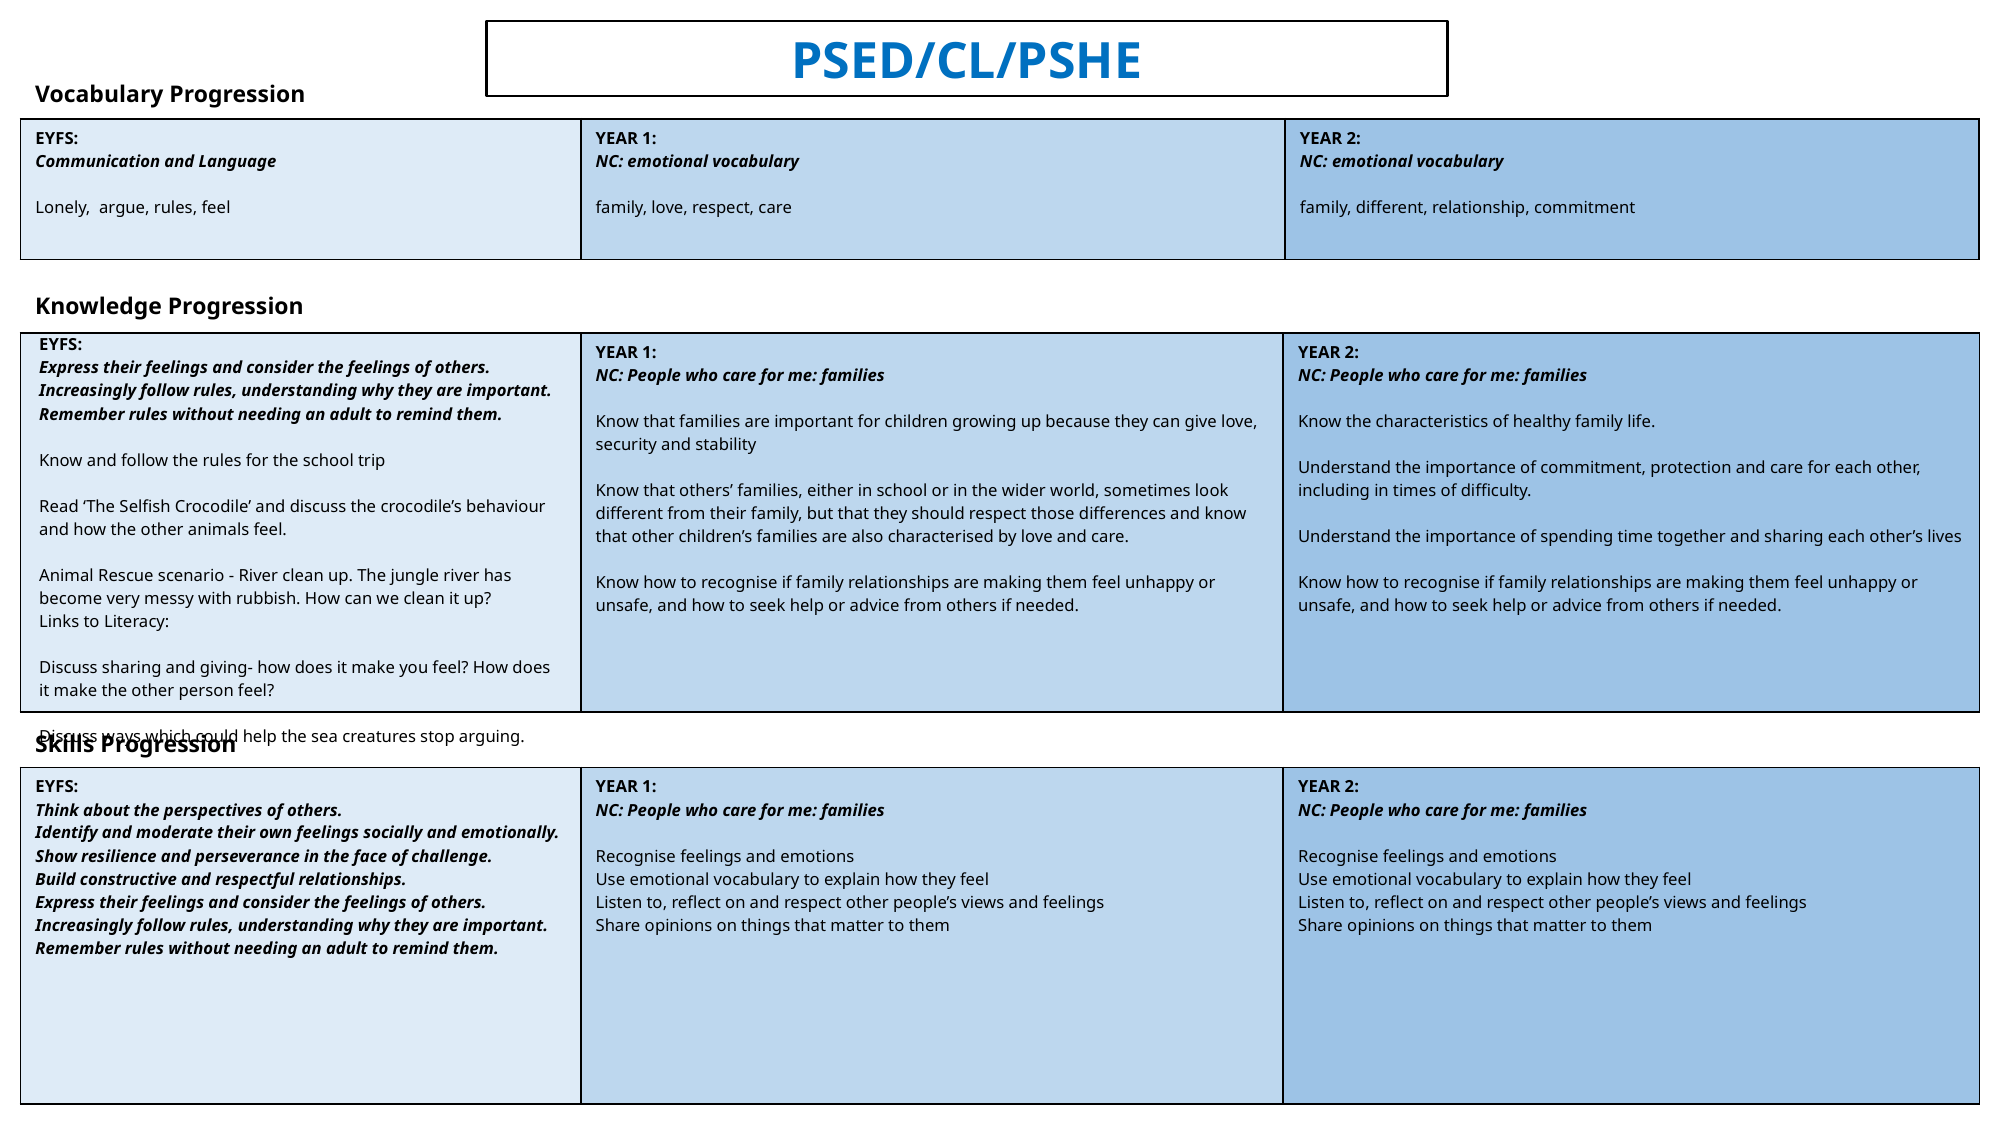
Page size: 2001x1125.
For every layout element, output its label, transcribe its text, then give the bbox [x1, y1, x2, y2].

table_header YEAR 2:​ NC: People who care for me: families Know the characteristics of healthy family life. Understand the importance of commitment, protection and care for each other, including in times of difficulty. Understand the importance of spending time together and sharing each other’s lives Know how to recognise if family relationships are making them feel unhappy or unsafe, and how to seek help or advice from others if needed. ​ [1284, 334, 1979, 711]
text_box PSED/CL/PSHE [486, 21, 1448, 96]
table_header EYFS: ​ Think about the perspectives of others.​ Identify and moderate their own feelings socially and emotionally.​ Show resilience and perseverance in the face of challenge.​ Build constructive and respectful relationships. Express their feelings and consider the feelings of others. Increasingly follow rules, understanding why they are important. Remember rules without needing an adult to remind them. [21, 768, 580, 1103]
table_header YEAR 1:​ NC: emotional vocabulary family, love, respect, care [582, 120, 1284, 259]
table_header ​YEAR 2: NC: People who care for me: families Recognise feelings and emotions​ Use emotional vocabulary to explain how they feel​ Listen to, reflect on and respect other people’s views and feelings ​ Share opinions on things that matter to them [1284, 768, 1979, 1103]
table_header YEAR 1:​ NC: People who care for me: families ​Know that families are important for children growing up because they can give love, security and stability Know that others’ families, either in school or in the wider world, sometimes look different from their family, but that they should respect those differences and know that other children’s families are also characterised by love and care. Know how to recognise if family relationships are making them feel unhappy or unsafe, and how to seek help or advice from others if needed. ​ ​ [582, 334, 1282, 711]
table_header YEAR 1:​ ​​NC: People who care for me: families Recognise feelings and emotions​ Use emotional vocabulary to explain how they feel​ Listen to, reflect on and respect other people’s views and feelings ​ Share opinions on things that matter to them [582, 768, 1282, 1103]
table_header EYFS:​ Communication and Language​ ​ Lonely, argue, rules, feel [21, 120, 580, 259]
text_box Vocabulary Progression [20, 72, 362, 115]
text_box Knowledge Progression [20, 284, 362, 327]
text_box Skills Progression [20, 722, 362, 765]
table_header EYFS:​ Express their feelings and consider the feelings of others. Increasingly follow rules, understanding why they are important. Remember rules without needing an adult to remind them. Know and follow the rules for the school trip Read ‘The Selfish Crocodile’ and discuss the crocodile’s behaviour and how the other animals feel. Animal Rescue scenario - River clean up. The jungle river has become very messy with rubbish. How can we clean it up? Links to Literacy: Discuss sharing and giving- how does it make you feel? How does it make the other person feel? Discuss ways which could help the sea creatures stop arguing. [21, 334, 580, 711]
table_header YEAR 2:​ ​NC: emotional vocabulary family, different, relationship, commitment [1286, 120, 1978, 259]
